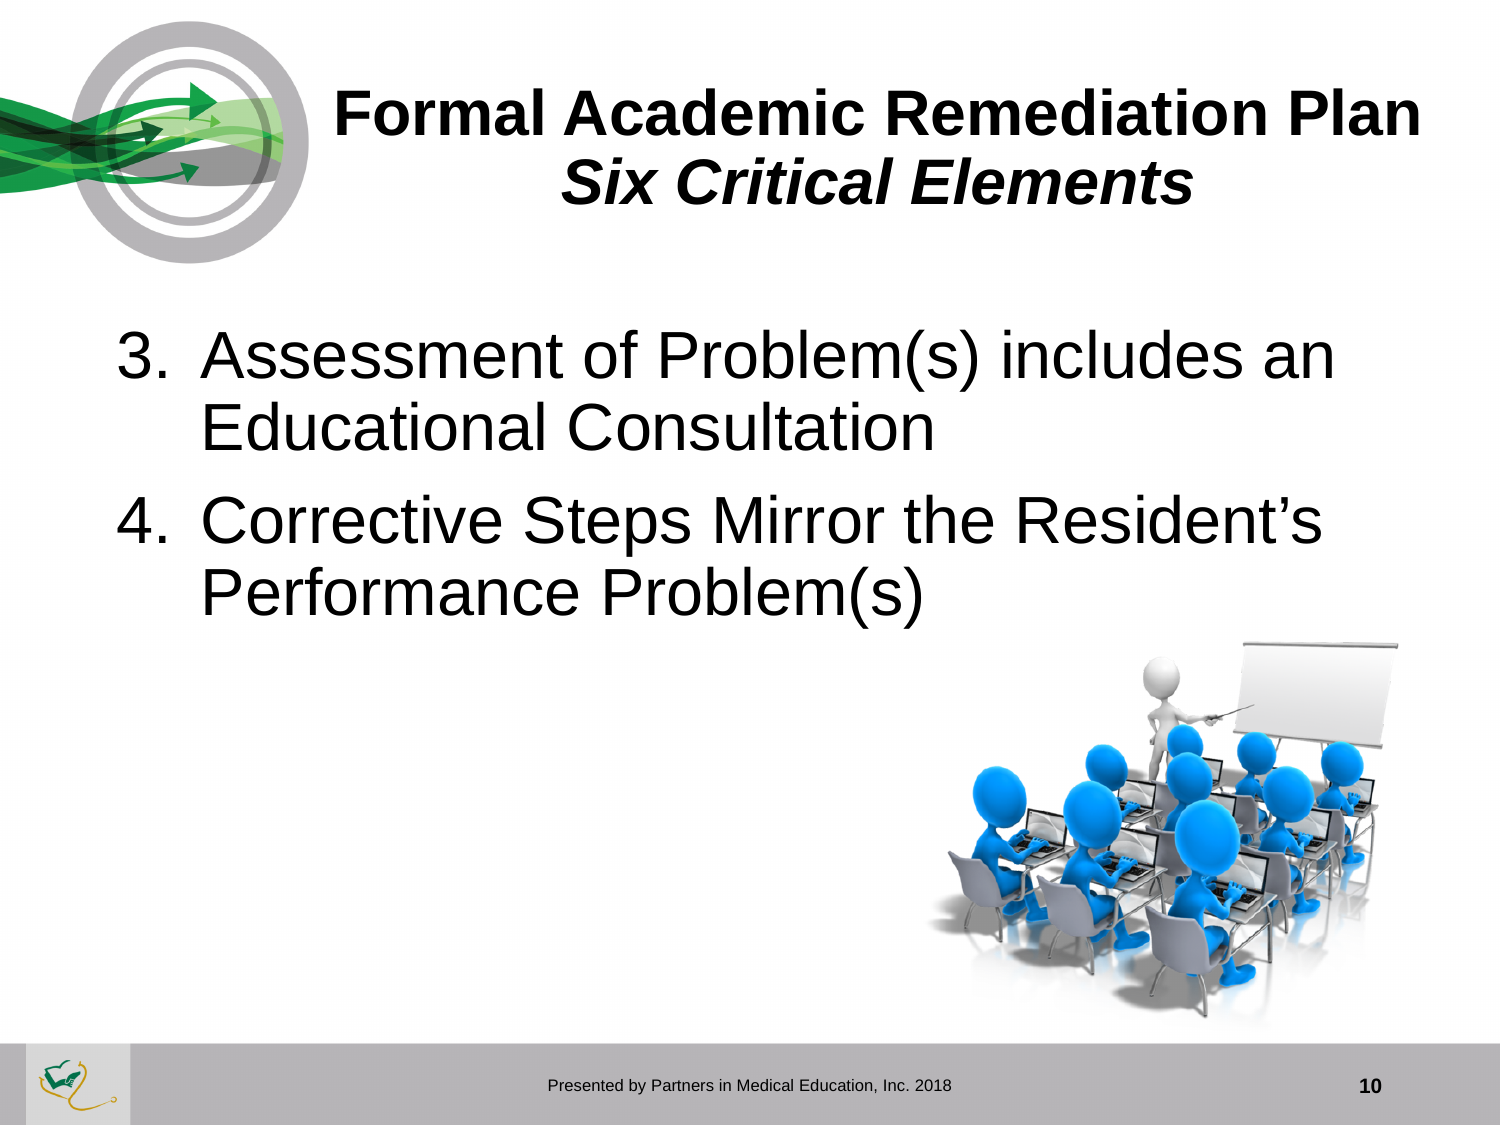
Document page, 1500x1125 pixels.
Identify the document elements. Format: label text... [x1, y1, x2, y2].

picture [0, 0, 1500, 1125]
footer Presented by Partners in Medical Education, Inc. 2018 [496, 1055, 1004, 1116]
title Formal Academic Remediation Plan Six Critical Elements [300, 40, 1458, 258]
slide_number 10 [1059, 1055, 1397, 1116]
list Assessment of Problem(s) includes an Educational Consultation Corrective Steps Mirror the Resident’s Performance Problem(s) [101, 313, 1458, 949]
